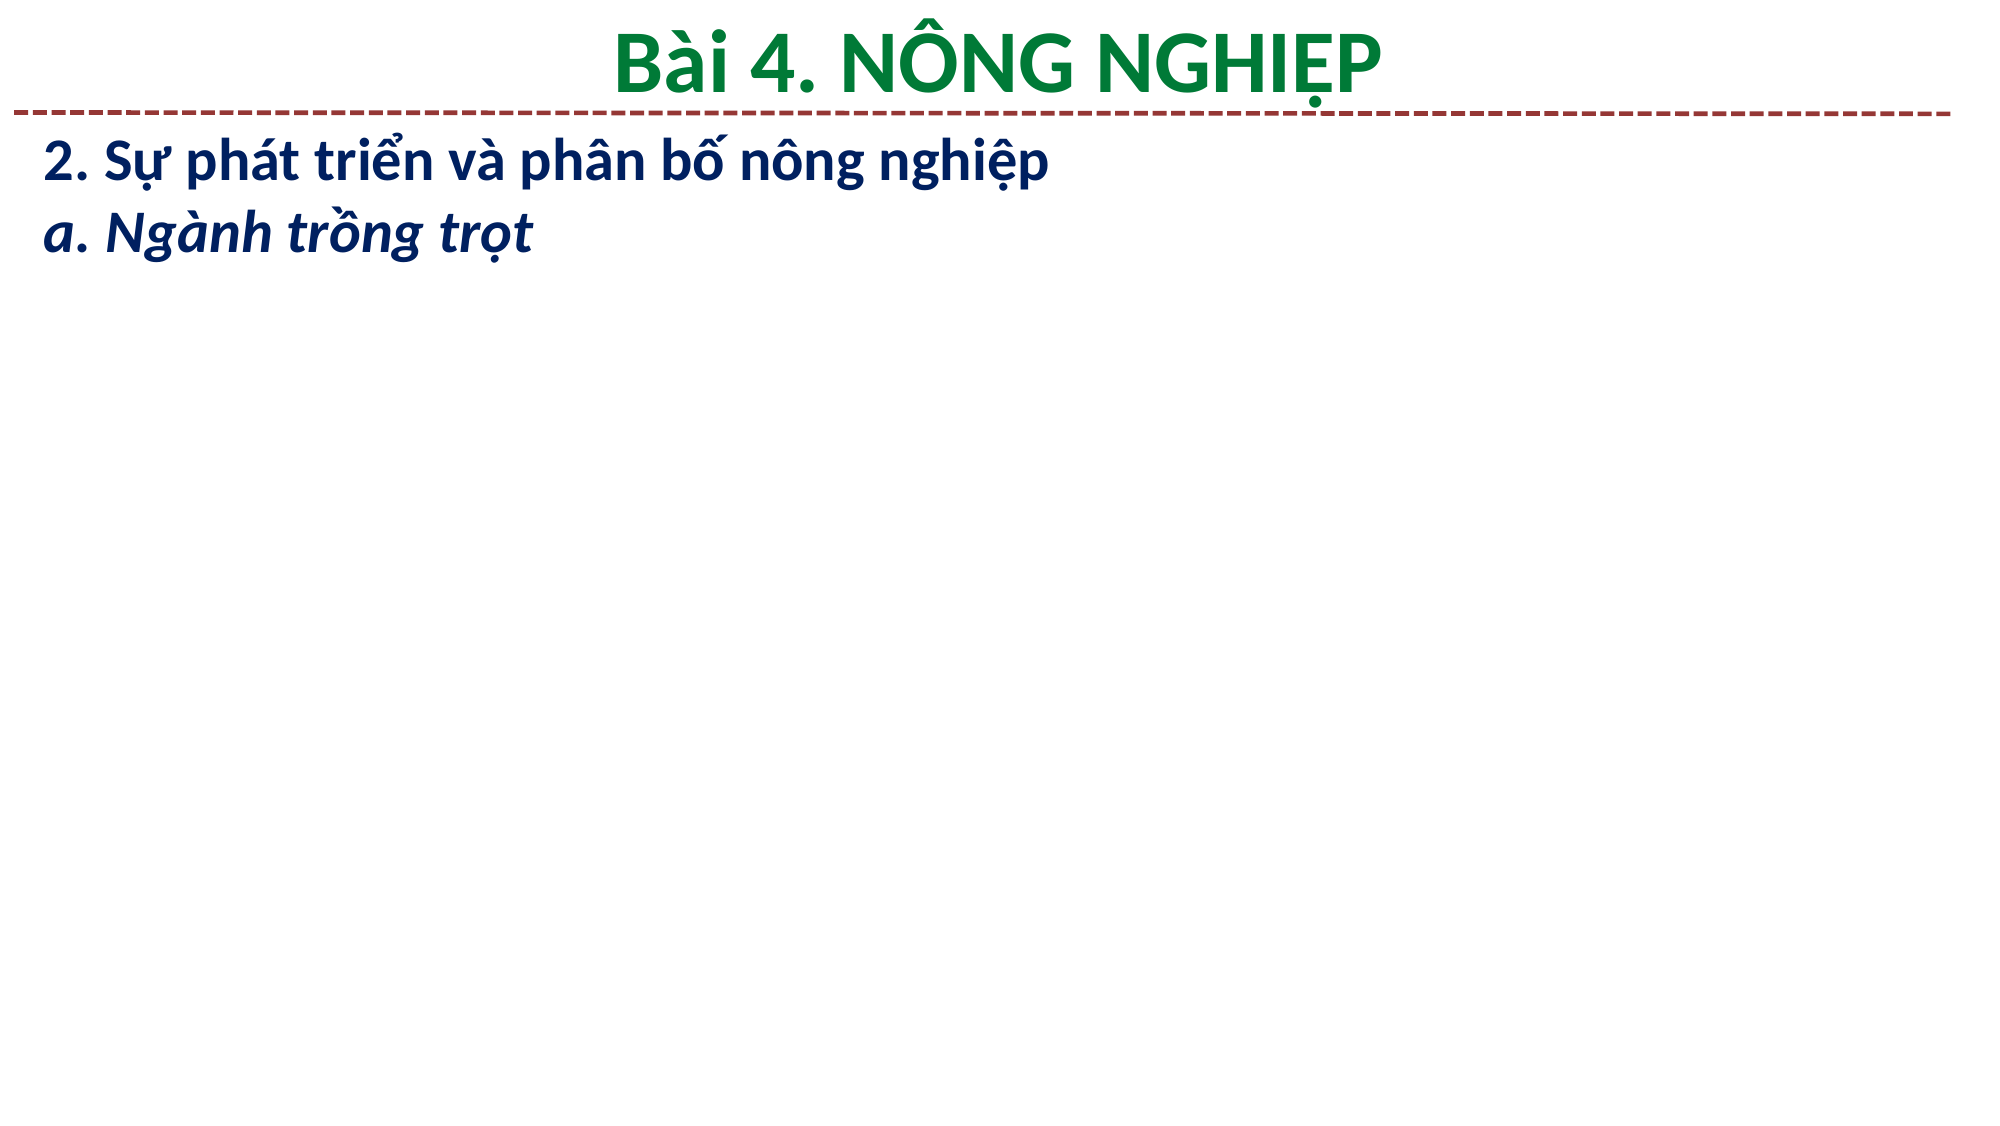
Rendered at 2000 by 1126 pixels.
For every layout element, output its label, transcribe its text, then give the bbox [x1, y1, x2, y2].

text_box 2. Sự phát triển và phân bố nông nghiệp a. Ngành trồng trọt [28, 125, 1950, 273]
text_box Bài 4. NÔNG NGHIỆP [37, 0, 1960, 119]
